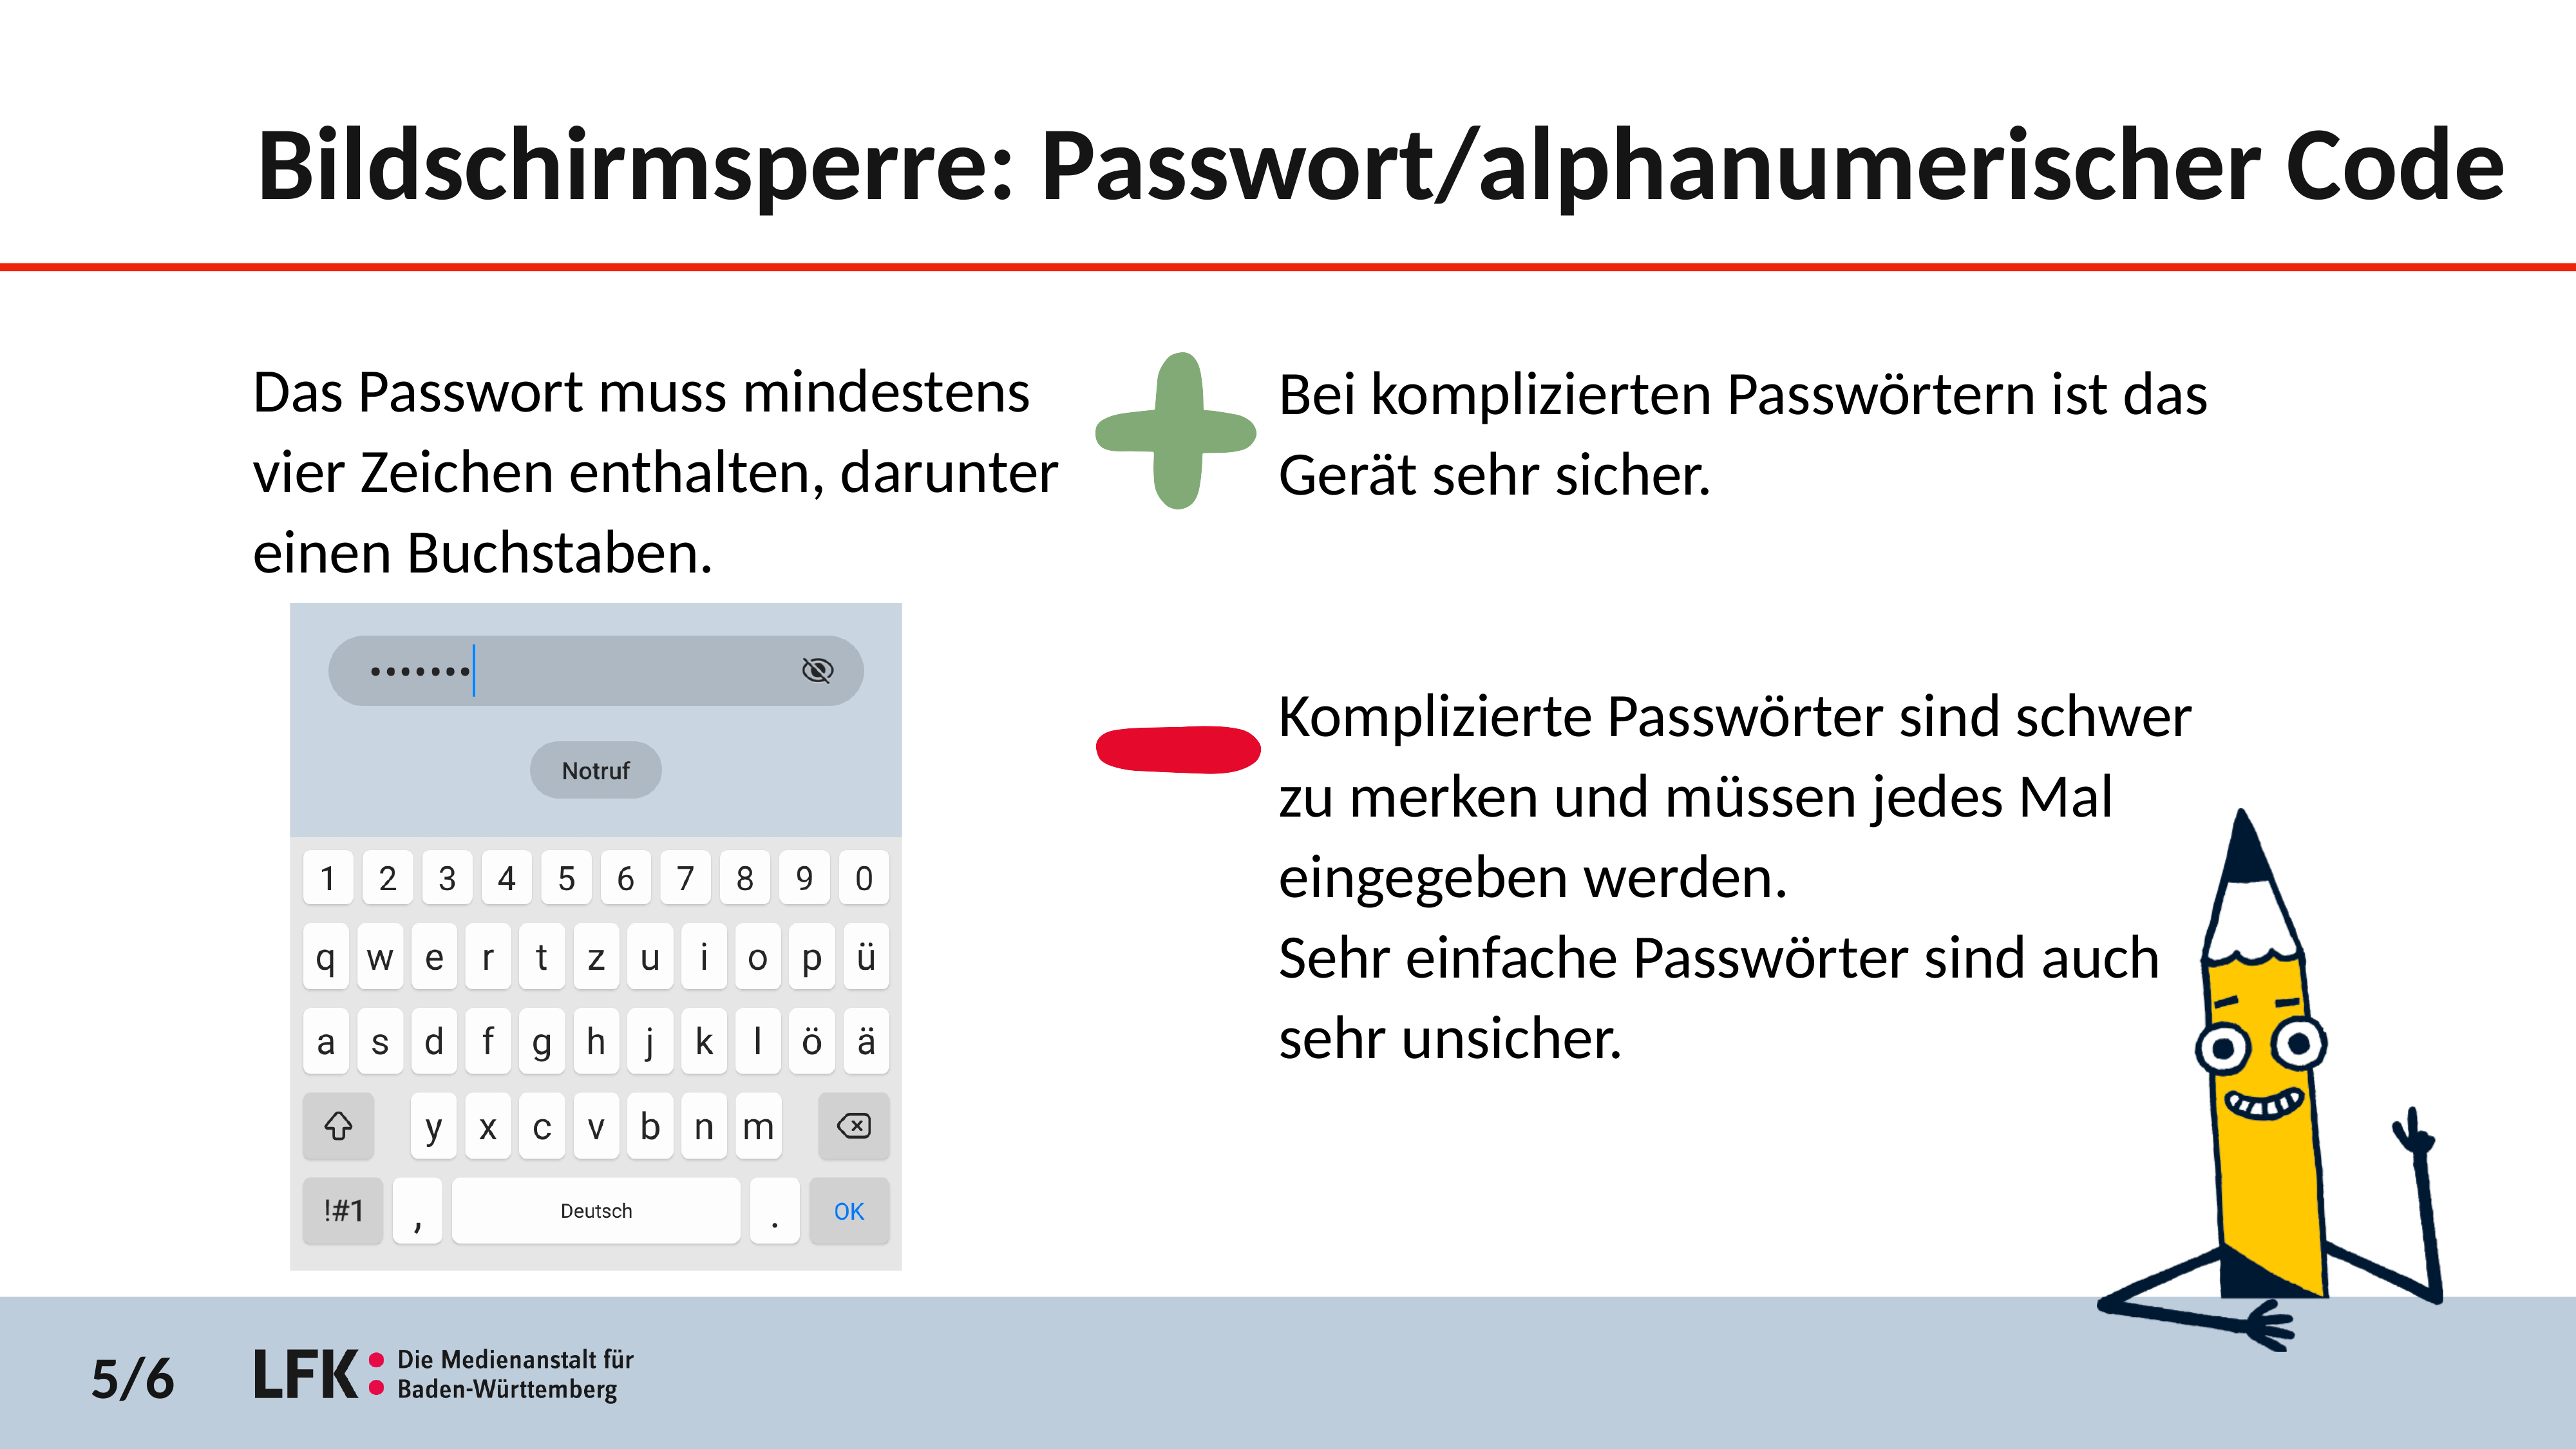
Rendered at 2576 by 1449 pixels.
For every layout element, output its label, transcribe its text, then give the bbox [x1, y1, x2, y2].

picture [1085, 657, 1272, 843]
text_box Bei komplizierten Passwörtern ist das Gerät sehr sicher. Komplizierte Passwörter sind schwer zu merken und müssen jedes Mal eingegeben werden. Sehr einfache Passwörter sind auch sehr unsicher. [1273, 341, 2260, 1243]
text_box 5/6 [84, 1334, 253, 1449]
text_box Bildschirmsperre: Passwort/alphanumerischer Code [247, 90, 2576, 251]
picture [2096, 808, 2443, 1352]
text_box [0, 1296, 2576, 1449]
picture [1085, 340, 1272, 527]
text_box Das Passwort muss mindestens vier Zeichen enthalten, darunter einen Buchstaben. [247, 338, 1084, 591]
picture [255, 1349, 635, 1405]
picture [290, 603, 902, 1271]
